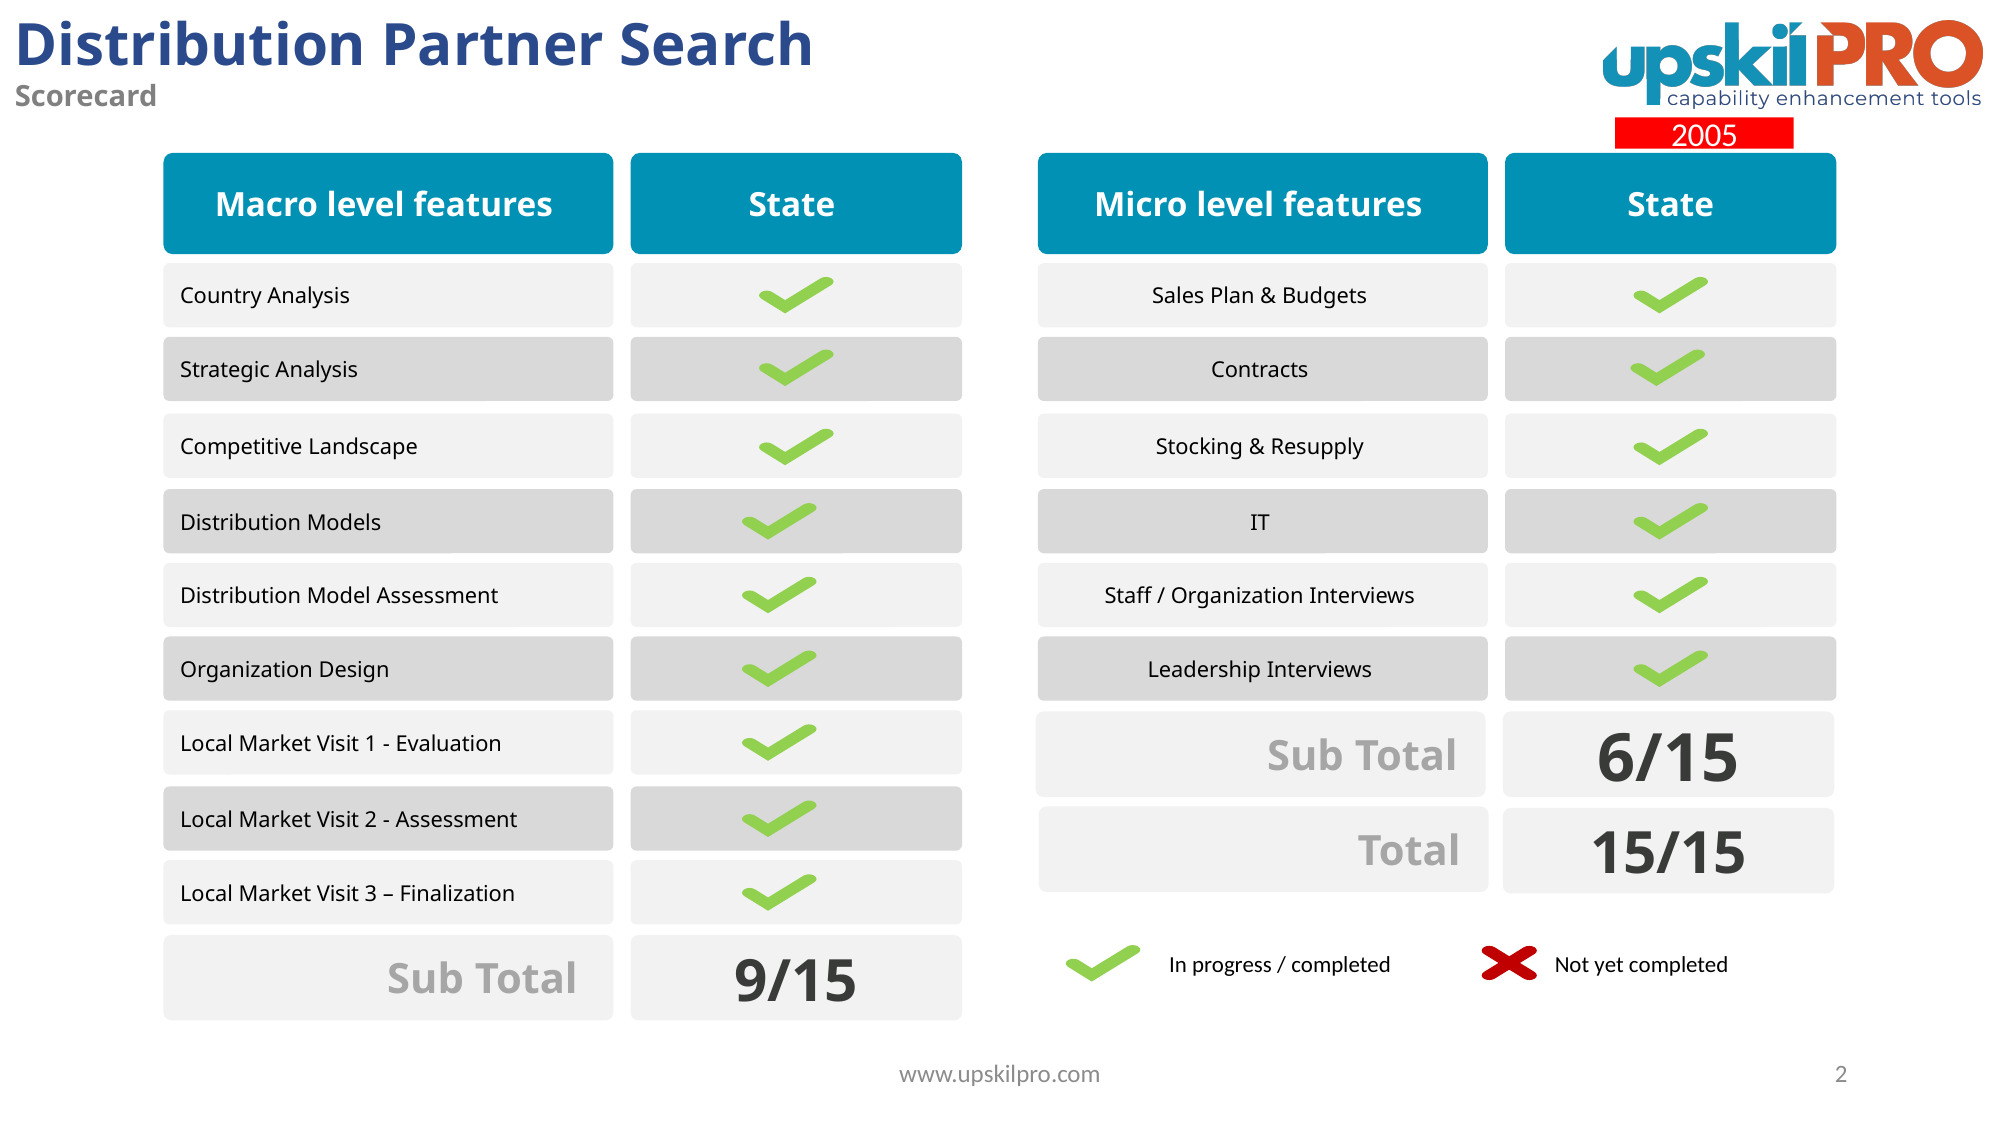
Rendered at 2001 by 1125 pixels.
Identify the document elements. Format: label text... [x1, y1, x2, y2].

text_box Organization Design [163, 636, 614, 701]
text_box [742, 724, 817, 761]
slide_number 2 [1412, 1042, 1863, 1103]
text_box 2005 [1614, 116, 1795, 150]
text_box Country Analysis [163, 263, 614, 328]
text_box [630, 636, 963, 701]
text_box IT [1037, 489, 1488, 554]
text_box [630, 336, 963, 402]
text_box [1630, 349, 1705, 387]
text_box [630, 860, 963, 925]
text_box [630, 413, 963, 478]
text_box 6/15 [1502, 711, 1835, 798]
text_box Sales Plan & Budgets [1037, 263, 1488, 328]
text_box 15/15 [1502, 807, 1835, 894]
text_box Leadership Interviews [1037, 636, 1488, 701]
text_box Stocking & Resupply [1037, 413, 1488, 478]
footer www.upskilpro.com [662, 1042, 1338, 1103]
text_box Macro level features [200, 176, 577, 231]
text_box In progress / completed [1154, 941, 1486, 984]
text_box [1505, 413, 1837, 478]
text_box Not yet completed [1539, 941, 1872, 985]
text_box [1633, 576, 1708, 614]
text_box [1505, 562, 1837, 628]
text_box [759, 349, 834, 387]
text_box [1065, 945, 1141, 982]
text_box Micro level features [1079, 176, 1447, 231]
text_box [1505, 489, 1837, 554]
text_box [759, 276, 834, 314]
text_box [1505, 263, 1837, 328]
text_box Local Market Visit 3 – Finalization [163, 860, 614, 925]
text_box [630, 786, 963, 851]
text_box State [733, 176, 859, 231]
text_box [1486, 945, 1537, 981]
text_box [630, 562, 963, 628]
text_box [630, 710, 963, 775]
text_box [1505, 636, 1837, 701]
text_box [1633, 428, 1708, 466]
text_box [1633, 650, 1708, 688]
text_box [163, 152, 614, 255]
text_box Sub Total [173, 947, 604, 1006]
text_box Competitive Landscape [163, 413, 614, 478]
text_box Local Market Visit 1 - Evaluation [163, 710, 614, 775]
text_box Local Market Visit 2 - Assessment [163, 786, 614, 851]
text_box 9/15 [630, 934, 963, 1021]
text_box [163, 934, 614, 1021]
text_box Total [1038, 806, 1489, 892]
text_box [1505, 336, 1837, 402]
text_box Strategic Analysis [163, 336, 614, 402]
text_box [742, 503, 817, 540]
text_box [742, 576, 817, 614]
text_box Distribution Model Assessment [163, 562, 614, 628]
text_box Contracts [1037, 336, 1488, 402]
text_box Distribution Models [163, 489, 614, 554]
text_box [1633, 276, 1708, 314]
text_box [1037, 152, 1488, 255]
text_box Distribution Partner Search Scorecard [0, 0, 1563, 120]
text_box [742, 800, 817, 837]
text_box [630, 489, 963, 554]
text_box [759, 428, 834, 466]
text_box [742, 650, 817, 688]
picture [1603, 20, 1983, 109]
text_box [742, 874, 817, 911]
text_box [630, 152, 963, 255]
text_box [630, 263, 963, 328]
text_box Sub Total [1035, 711, 1486, 798]
text_box [1505, 152, 1837, 255]
text_box State [1612, 176, 1729, 231]
text_box [1633, 503, 1708, 540]
text_box Staff / Organization Interviews [1037, 562, 1488, 628]
